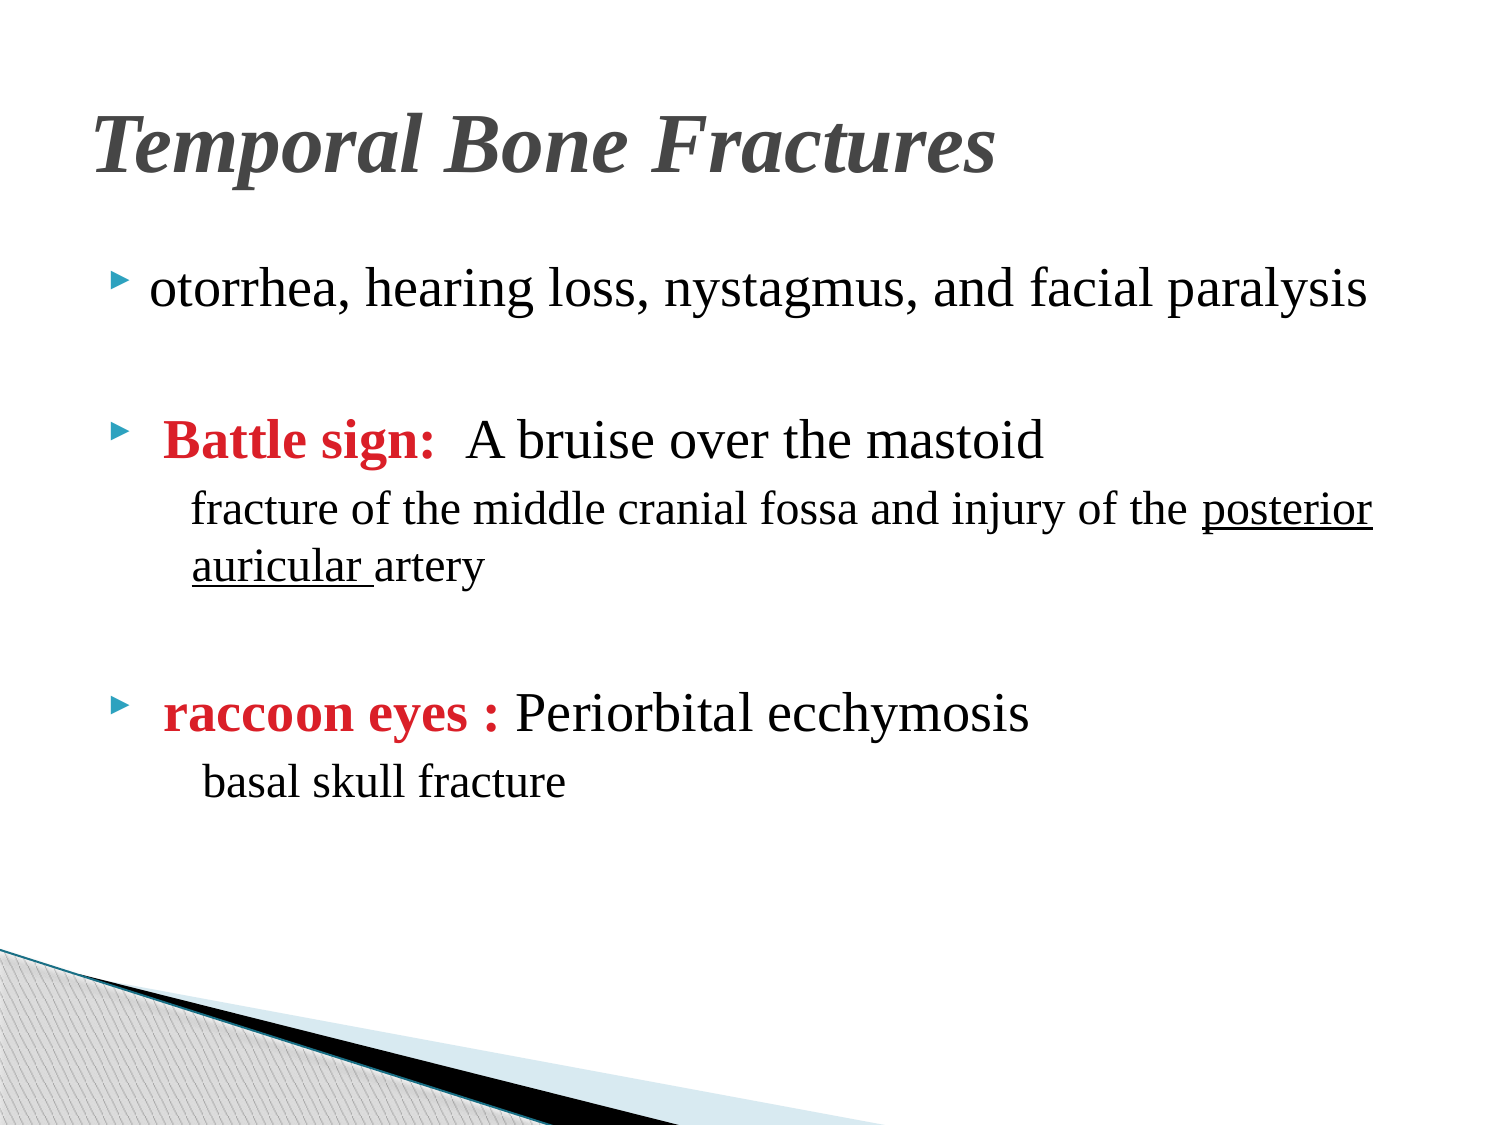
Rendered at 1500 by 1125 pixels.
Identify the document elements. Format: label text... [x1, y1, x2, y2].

title Temporal Bone Fractures [75, 45, 1425, 233]
list otorrhea, hearing loss, nystagmus, and facial paralysis Battle sign: A bruise over the mastoid fracture of the middle cranial fossa and injury of the posterior auricular artery raccoon eyes : Periorbital ecchymosis basal skull fracture [75, 243, 1425, 986]
